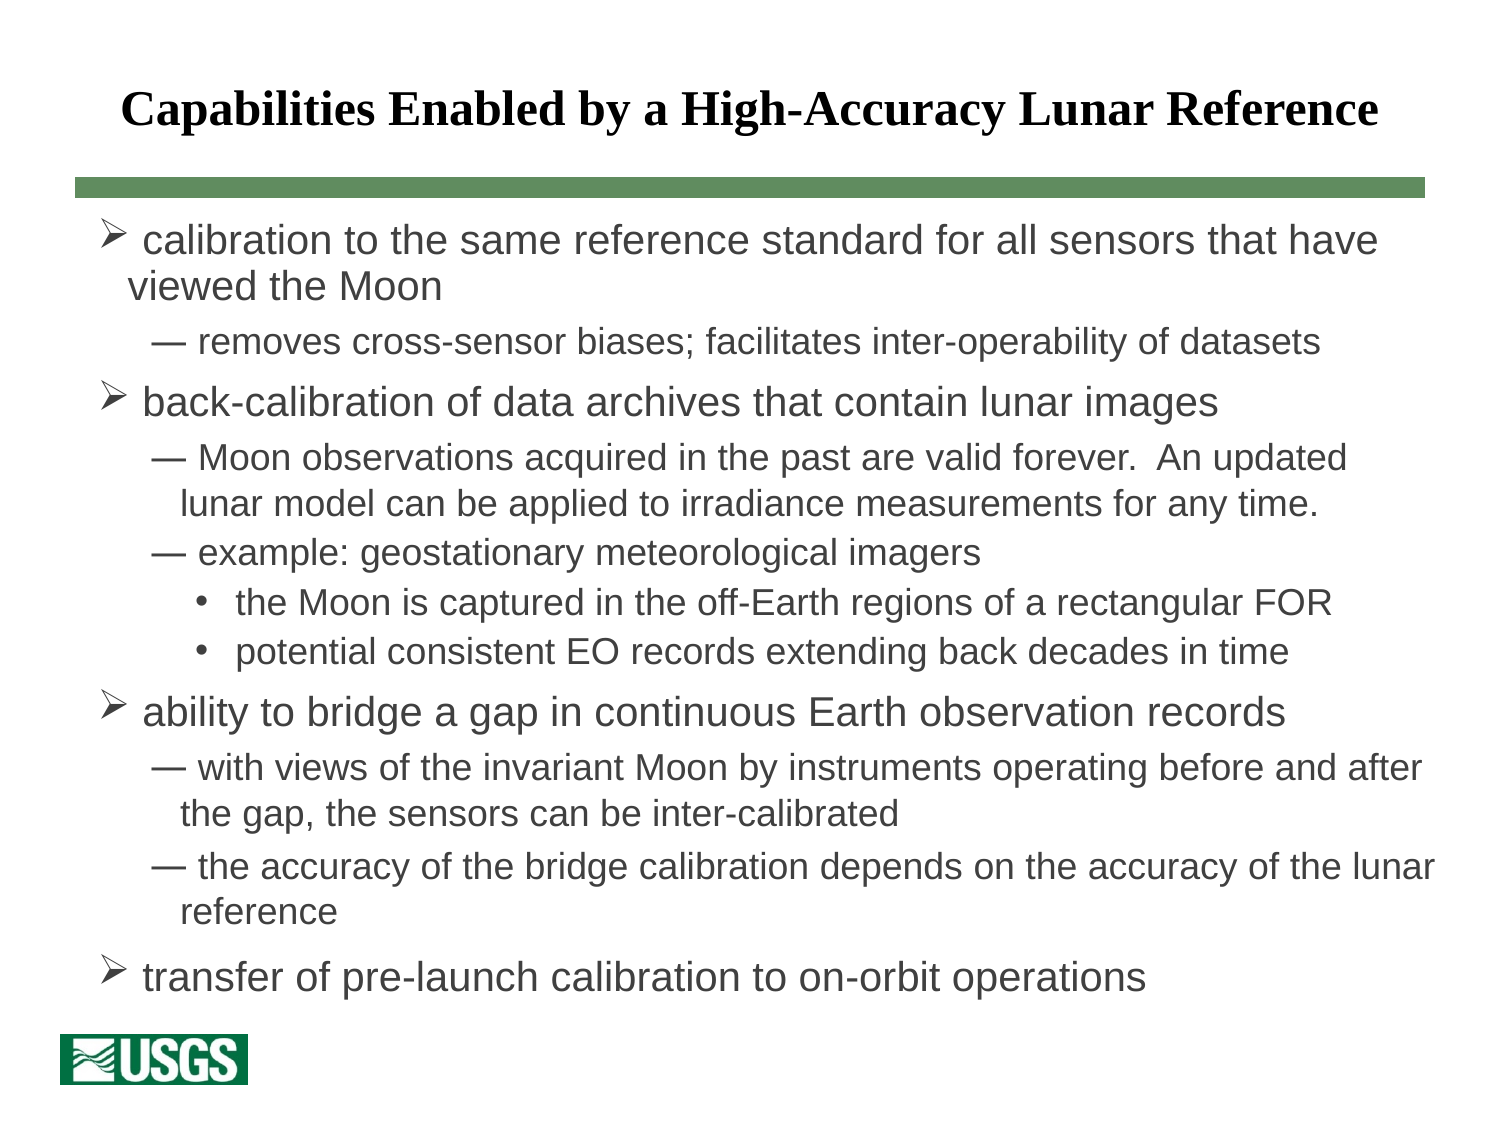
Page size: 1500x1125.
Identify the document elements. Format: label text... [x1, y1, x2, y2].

picture [60, 1034, 248, 1085]
list calibration to the same reference standard for all sensors that have viewed the Moon removes cross-sensor biases; facilitates inter-operability of datasets back-calibration of data archives that contain lunar images Moon observations acquired in the past are valid forever. An updated lunar model can be applied to irradiance measurements for any time. example: geostationary meteorological imagers the Moon is captured in the off-Earth regions of a rectangular FOR potential consistent EO records extending back decades in time ability to bridge a gap in continuous Earth observation records with views of the invariant Moon by instruments operating before and after the gap, the sensors can be inter-calibrated the accuracy of the bridge calibration depends on the accuracy of the lunar reference transfer of pre-launch calibration to on-orbit operations [75, 210, 1455, 1035]
title Capabilities Enabled by a High-Accuracy Lunar Reference [75, 29, 1425, 180]
